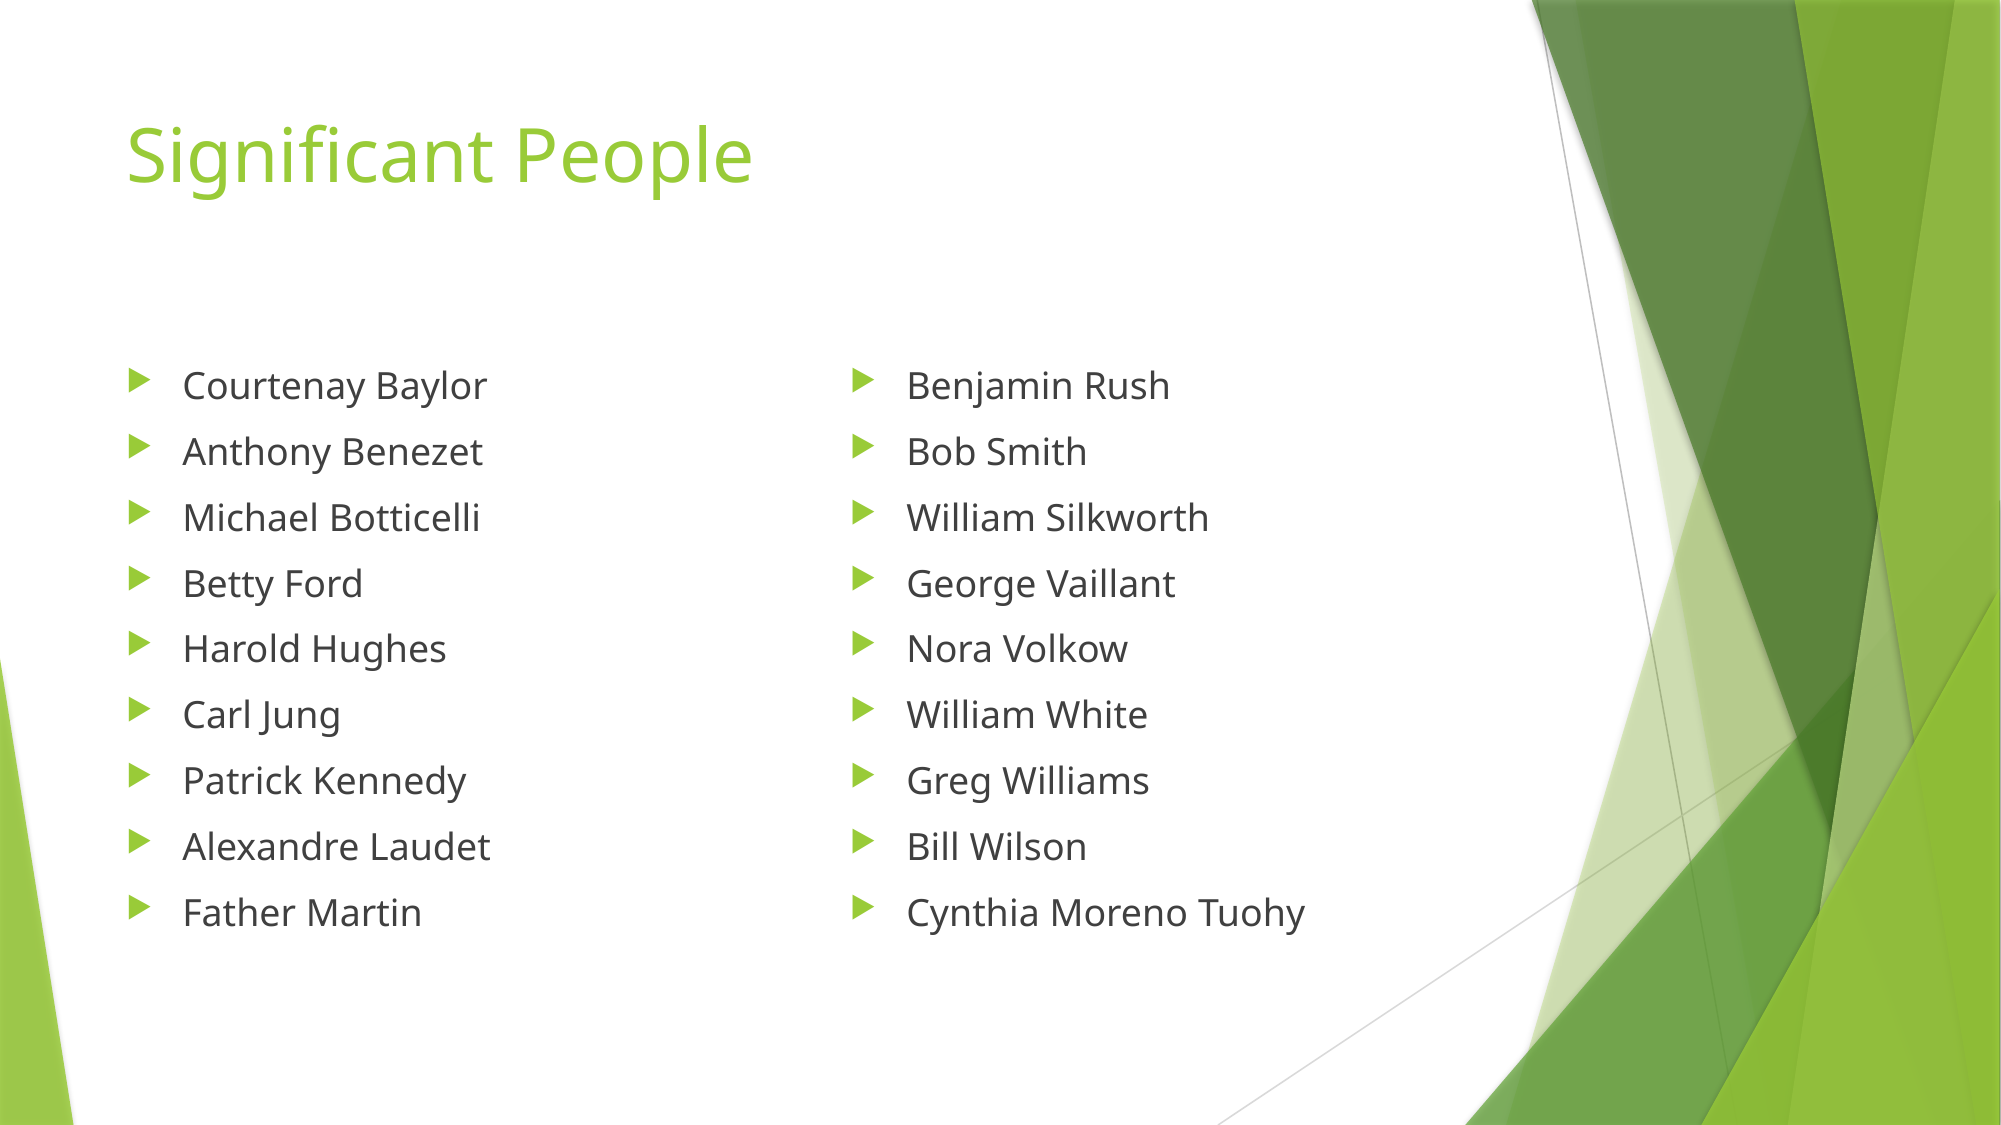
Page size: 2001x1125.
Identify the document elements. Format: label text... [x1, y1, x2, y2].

title Significant People [111, 99, 1522, 317]
list Benjamin Rush Bob Smith William Silkworth George Vaillant Nora Volkow William White Greg Williams Bill Wilson Cynthia Moreno Tuohy [834, 354, 1522, 992]
list Courtenay Baylor Anthony Benezet Michael Botticelli Betty Ford Harold Hughes Carl Jung Patrick Kennedy Alexandre Laudet Father Martin [111, 354, 798, 992]
